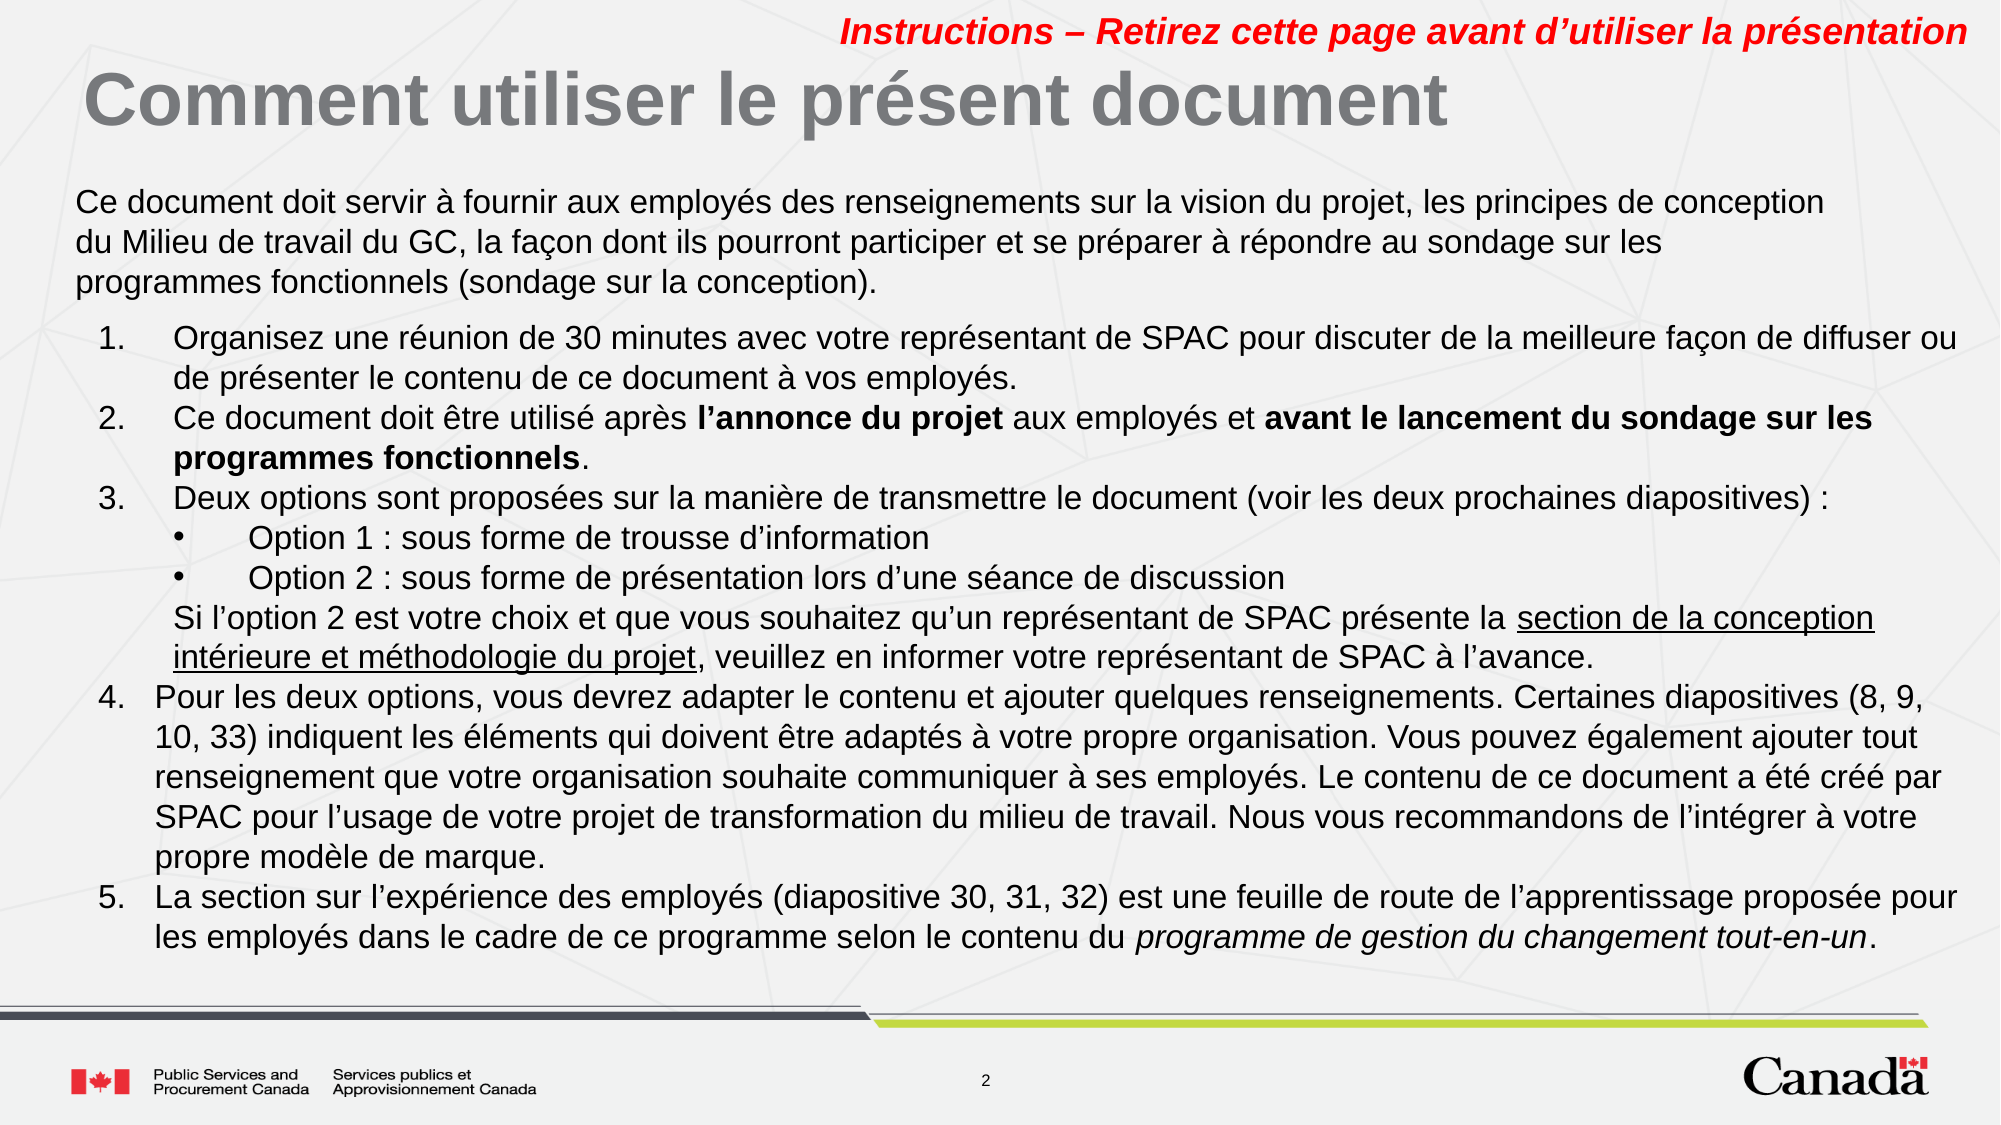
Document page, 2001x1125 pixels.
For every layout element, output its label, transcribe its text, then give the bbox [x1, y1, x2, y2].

text_box Organisez une réunion de 30 minutes avec votre représentant de SPAC pour discuter de la meilleure façon de diffuser ou de présenter le contenu de ce document à vos employés. Ce document doit être utilisé après l’annonce du projet aux employés et avant le lancement du sondage sur les programmes fonctionnels. Deux options sont proposées sur la manière de transmettre le document (voir les deux prochaines diapositives) : Option 1 : sous forme de trousse d’information Option 2 : sous forme de présentation lors d’une séance de discussion Si l’option 2 est votre choix et que vous souhaitez qu’un représentant de SPAC présente la section de la conception intérieure et méthodologie du projet, veuillez en informer votre représentant de SPAC à l’avance. Pour les deux options, vous devrez adapter le contenu et ajouter quelques renseignements. Certaines diapositives (8, 9, 10, 33) indiquent les éléments qui doivent être adaptés à votre propre organisation. Vous pouvez également ajouter tout renseignement que votre organisation souhaite communiquer à ses employés. Le contenu de ce document a été créé par SPAC pour l’usage de votre projet de transformation du milieu de travail. Nous vous recommandons de l’intégrer à votre propre modèle de marque. La section sur l’expérience des employés (diapositive 30, 31, 32) est une feuille de route de l’apprentissage proposée pour les employés dans le cadre de ce programme selon le contenu du programme de gestion du changement tout-en-un. [83, 308, 1976, 1003]
text_box Instructions – Retirez cette page avant d’utiliser la présentation [825, 0, 2000, 60]
text_box Ce document doit servir à fournir aux employés des renseignements sur la vision du projet, les principes de conception du Milieu de travail du GC, la façon dont ils pourront participer et se préparer à répondre au sondage sur les programmes fonctionnels (sondage sur la conception). [60, 172, 1852, 308]
picture [0, 0, 2000, 1125]
title Comment utiliser le présent document [83, 60, 1889, 198]
